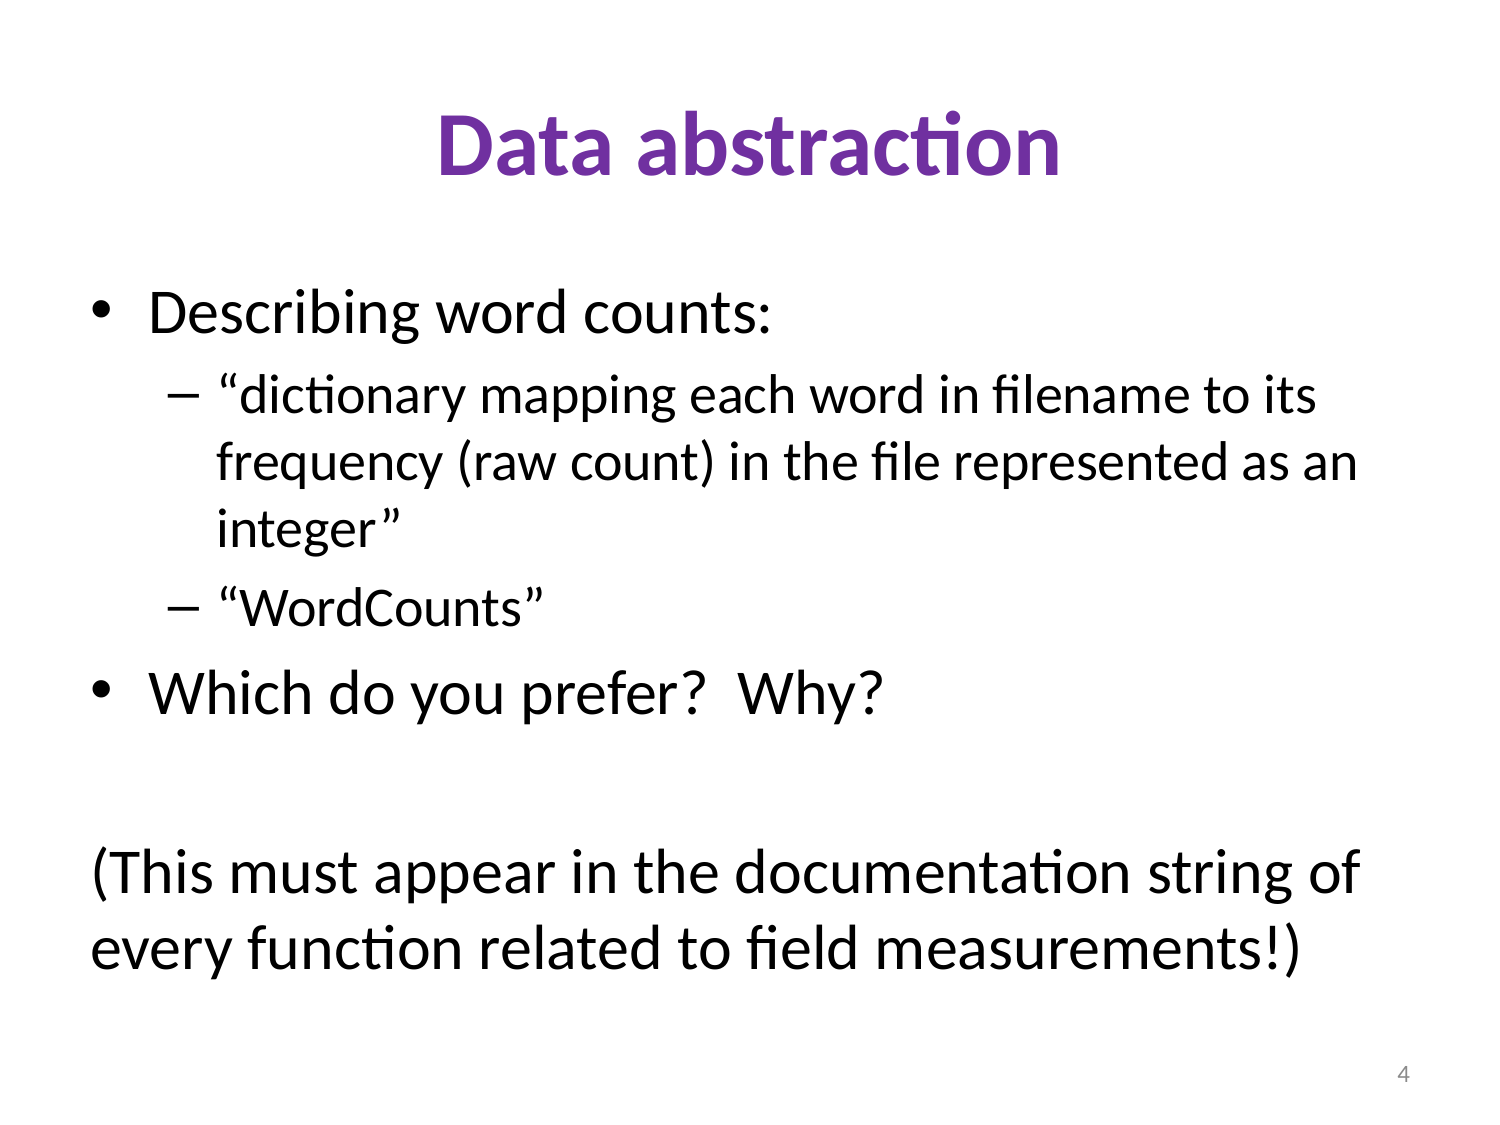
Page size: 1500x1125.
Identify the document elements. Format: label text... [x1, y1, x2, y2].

slide_number 4 [1074, 1042, 1425, 1103]
title Data abstraction [75, 45, 1425, 233]
list Describing word counts: “dictionary mapping each word in filename to its frequency (raw count) in the file represented as an integer” “WordCounts” Which do you prefer? Why? (This must appear in the documentation string of every function related to field measurements!) [75, 262, 1425, 1005]
